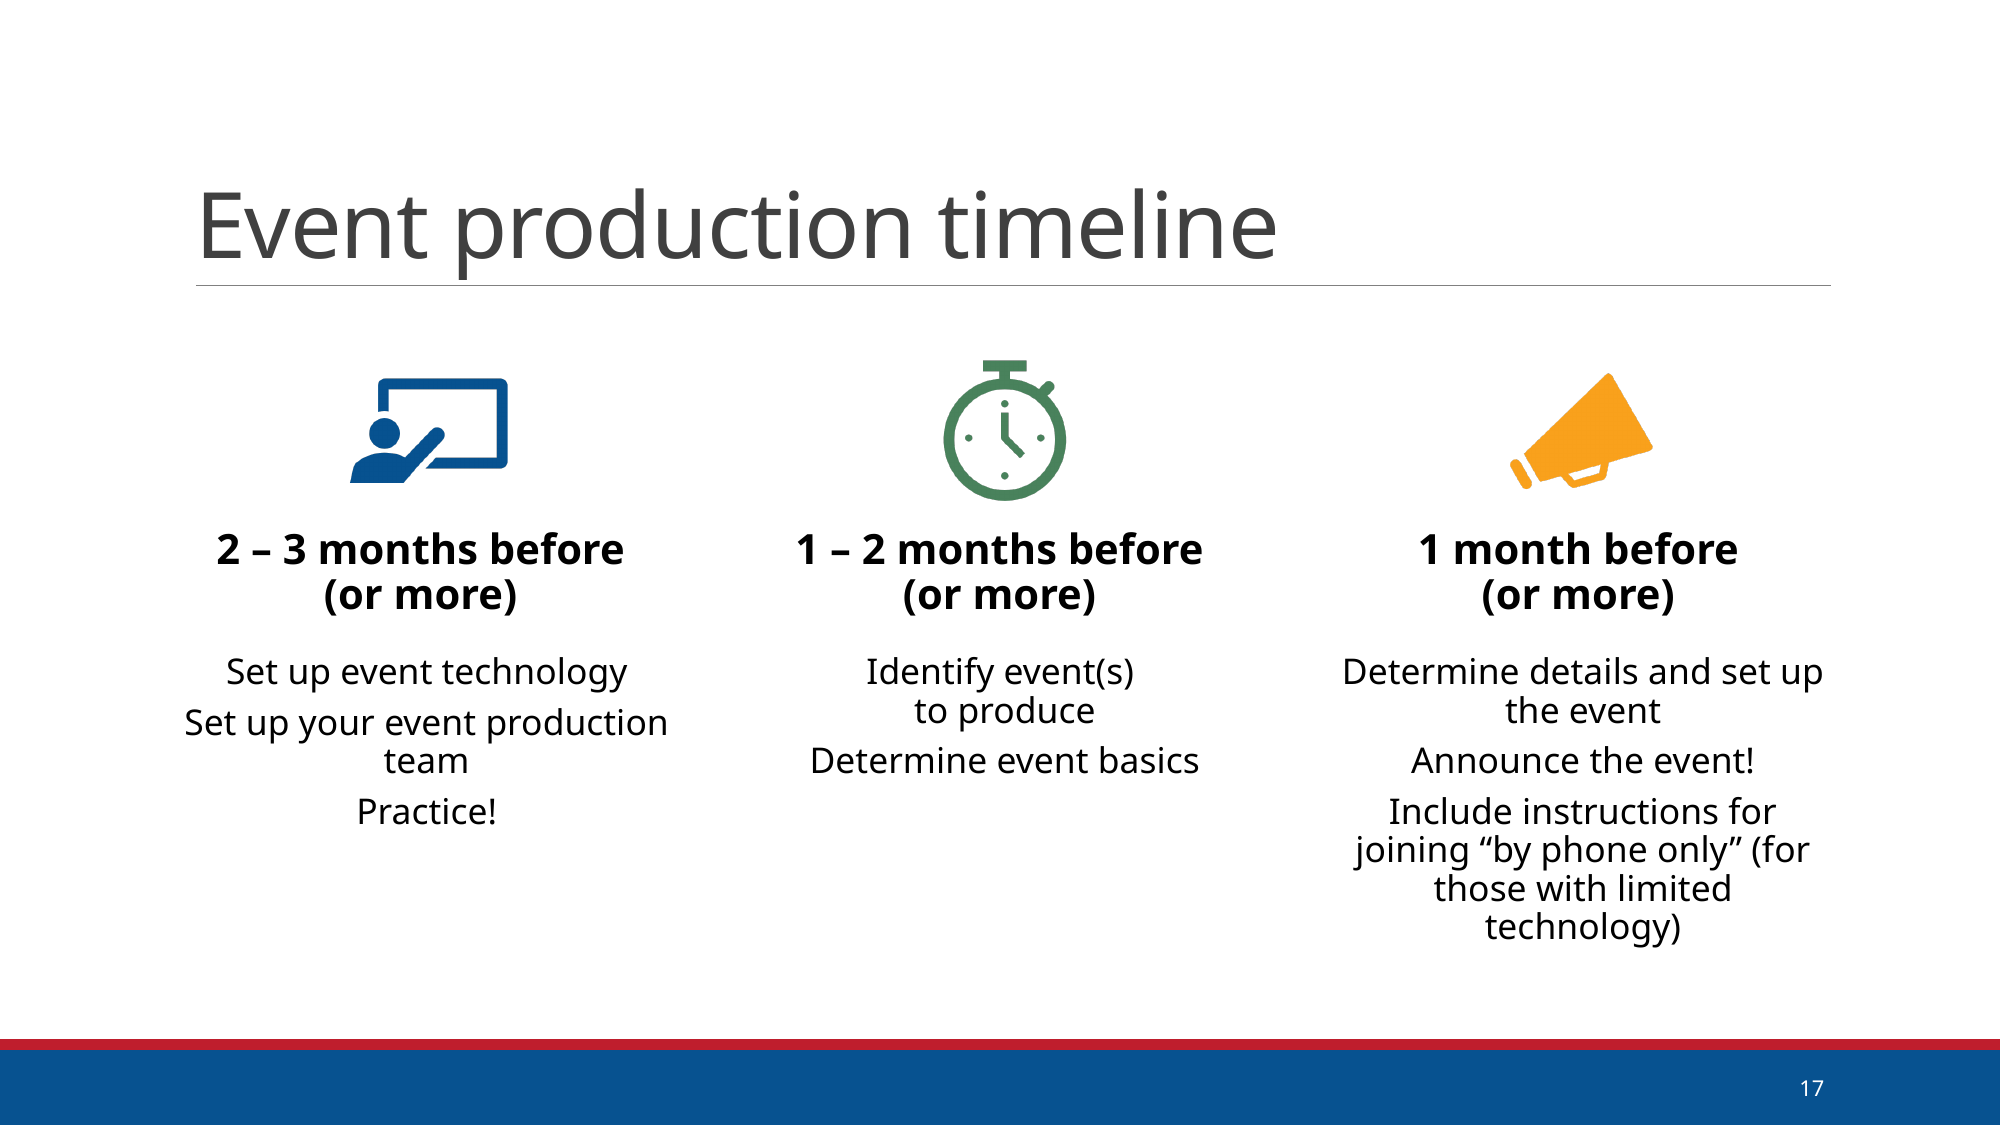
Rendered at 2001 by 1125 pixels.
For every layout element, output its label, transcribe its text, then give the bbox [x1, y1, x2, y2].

slide_number 17 [1624, 1059, 1840, 1120]
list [179, 343, 1831, 966]
title Event production timeline [180, 47, 1830, 285]
